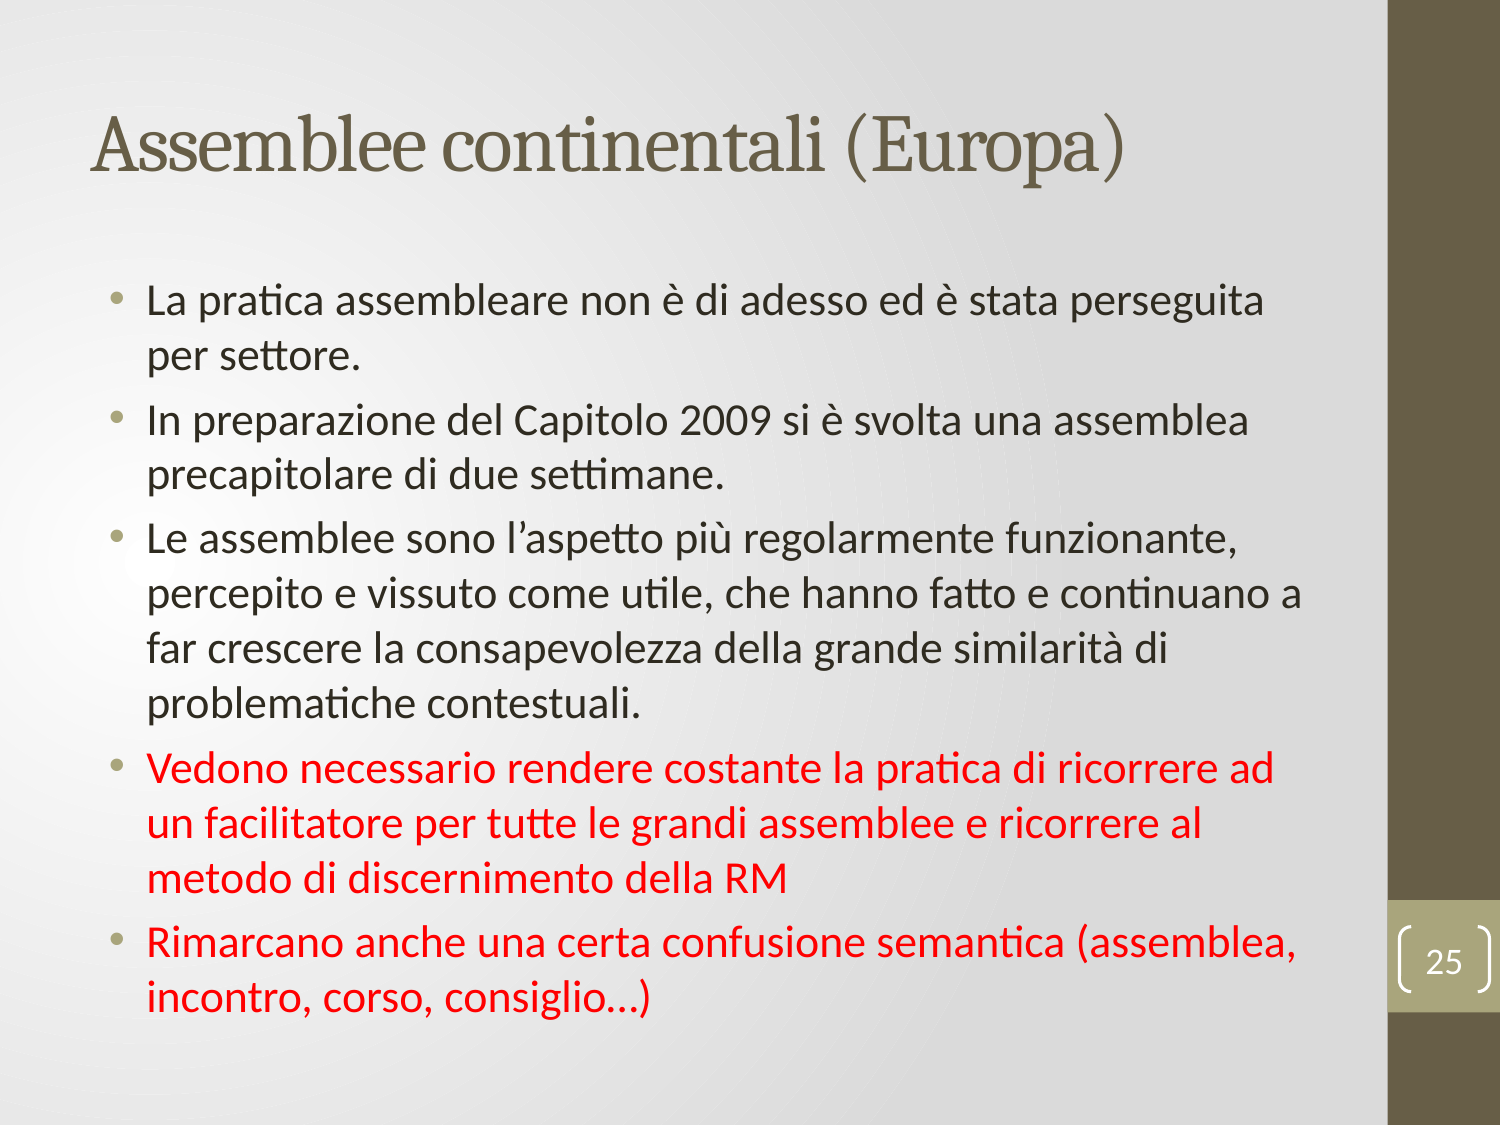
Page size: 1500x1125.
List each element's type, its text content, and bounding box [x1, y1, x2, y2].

list La pratica assembleare non è di adesso ed è stata perseguita per settore. In preparazione del Capitolo 2009 si è svolta una assemblea precapitolare di due settimane. Le assemblee sono l’aspetto più regolarmente funzionante, percepito e vissuto come utile, che hanno fatto e continuano a far crescere la consapevolezza della grande similarità di problematiche contestuali. Vedono necessario rendere costante la pratica di ricorrere ad un facilitatore per tutte le grandi assemblee e ricorrere al metodo di discernimento della RM Rimarcano anche una certa confusione semantica (assemblea, incontro, corso, consiglio…) [75, 262, 1325, 1050]
slide_number 25 [1397, 925, 1492, 994]
title Assemblee continentali (Europa) [75, 45, 1325, 233]
